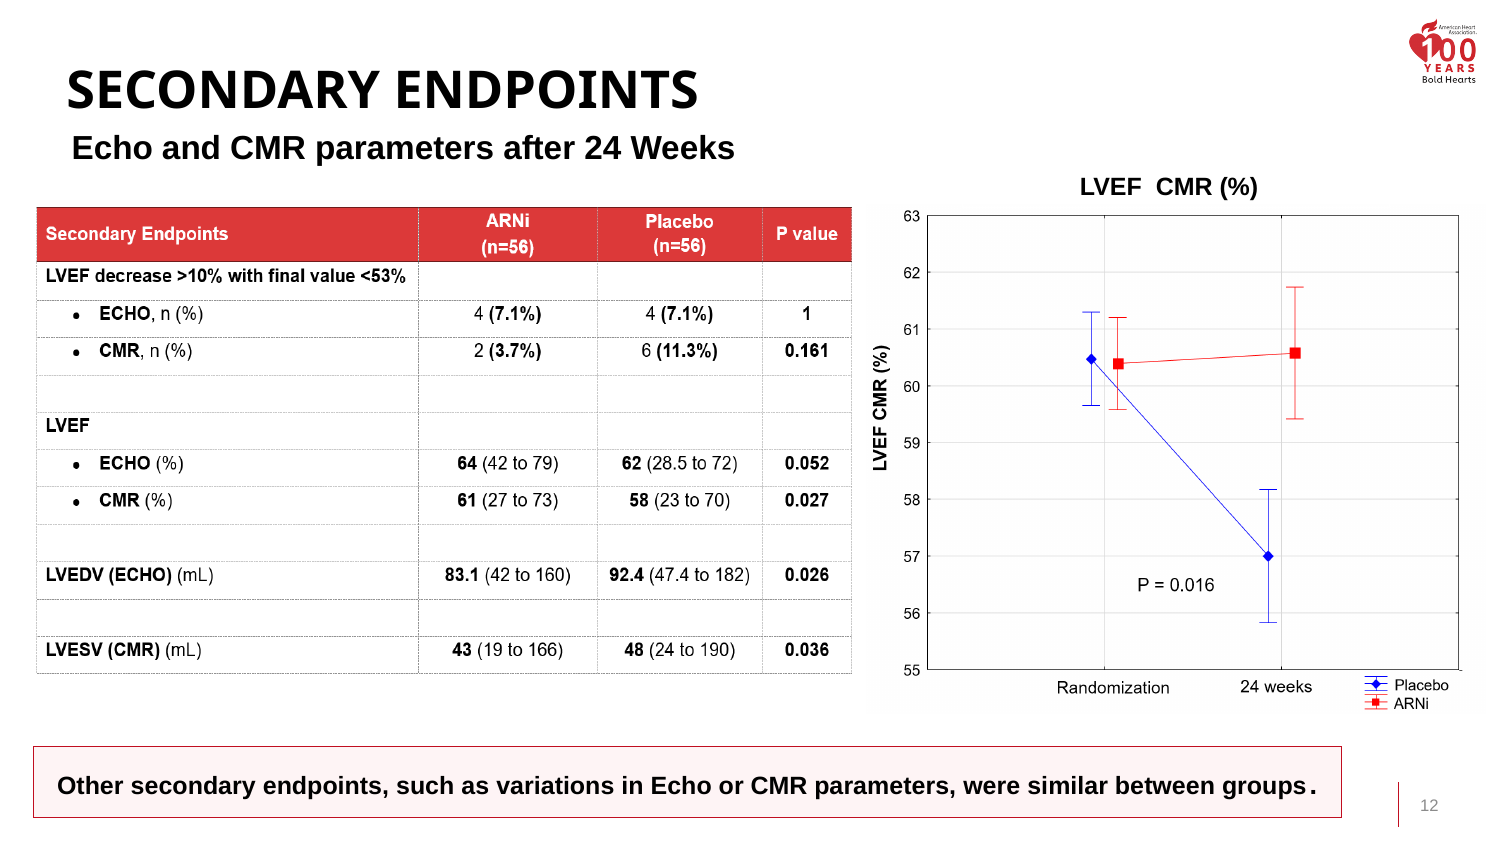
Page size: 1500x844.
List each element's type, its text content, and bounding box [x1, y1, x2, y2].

text_box Other secondary endpoints, such as variations in Echo or CMR parameters, were similar between groups. [33, 746, 1342, 818]
slide_number 12 [1405, 782, 1500, 827]
picture [33, 198, 858, 680]
text_box LVEF CMR (%) [962, 163, 1390, 204]
title Secondary endpoints [51, 48, 1408, 225]
picture [1409, 18, 1477, 83]
picture [866, 204, 1486, 714]
text_box Echo and CMR parameters after 24 Weeks [56, 114, 1176, 168]
